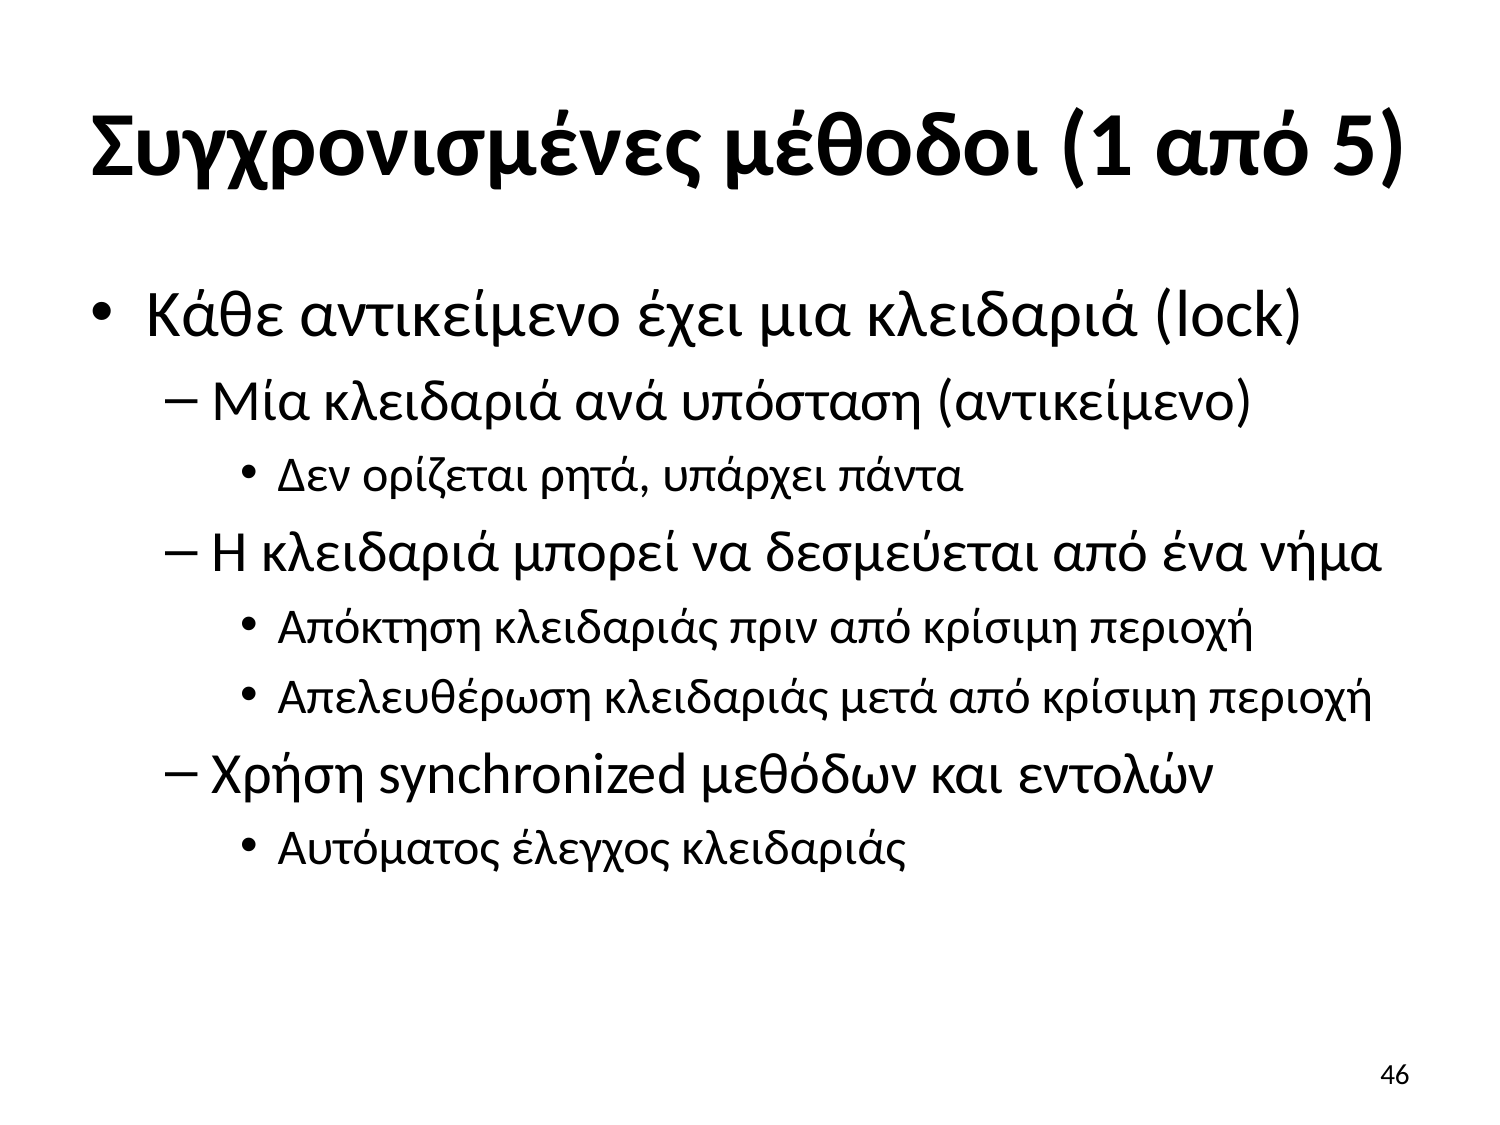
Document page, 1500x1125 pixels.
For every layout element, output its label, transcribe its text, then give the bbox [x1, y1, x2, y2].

list Κάθε αντικείμενο έχει μια κλειδαριά (lock) Μία κλειδαριά ανά υπόσταση (αντικείμενο) Δεν ορίζεται ρητά, υπάρχει πάντα Η κλειδαριά μπορεί να δεσμεύεται από ένα νήμα Απόκτηση κλειδαριάς πριν από κρίσιμη περιοχή Απελευθέρωση κλειδαριάς μετά από κρίσιμη περιοχή Χρήση synchronized μεθόδων και εντολών Αυτόματος έλεγχος κλειδαριάς [75, 262, 1425, 1005]
title Συγχρονισμένες μέθοδοι (1 από 5) [75, 45, 1425, 233]
slide_number 46 [1074, 1042, 1425, 1103]
